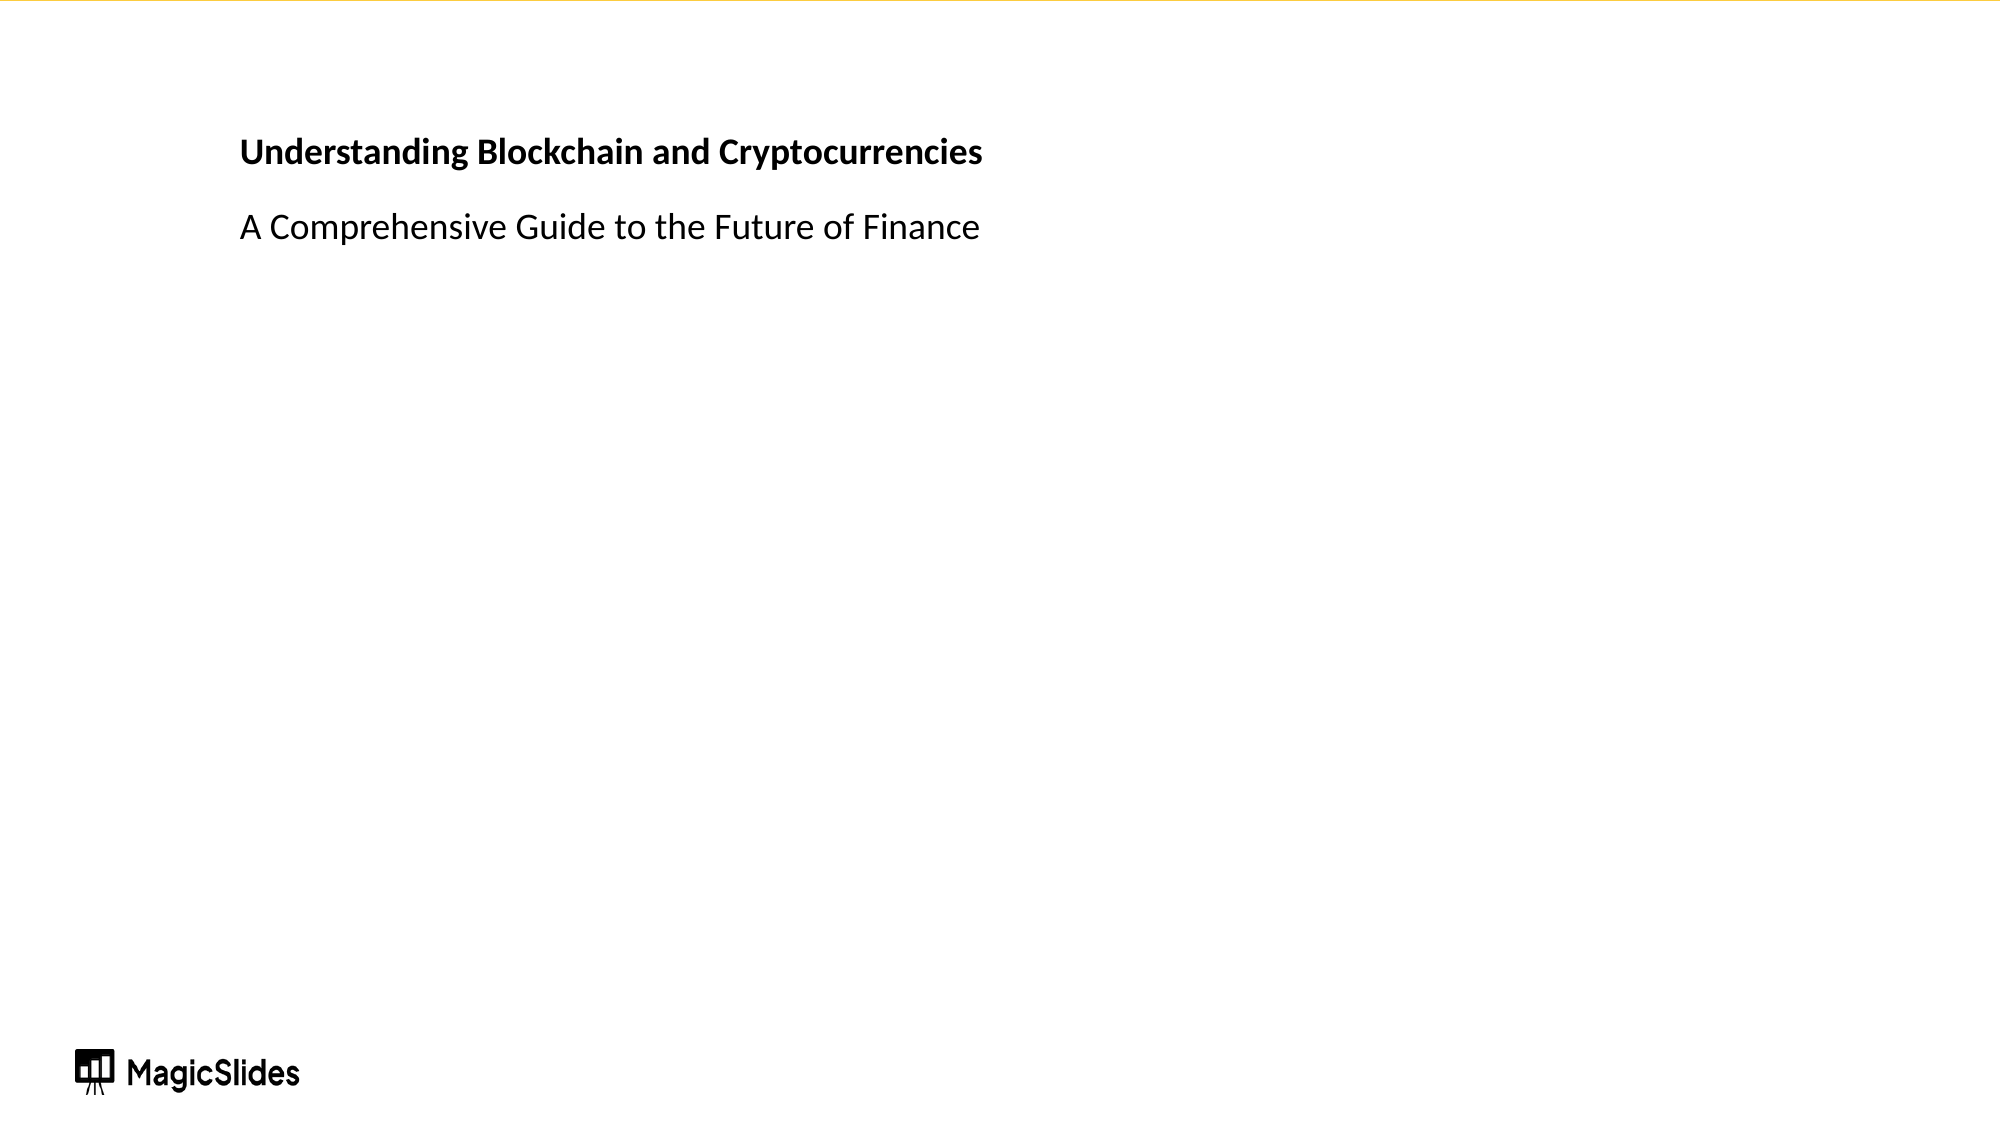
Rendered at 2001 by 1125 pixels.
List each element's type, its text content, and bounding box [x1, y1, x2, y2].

picture [75, 1049, 300, 1095]
text_box Understanding Blockchain and Cryptocurrencies [225, 112, 1463, 187]
text_box A Comprehensive Guide to the Future of Finance [225, 187, 1463, 263]
